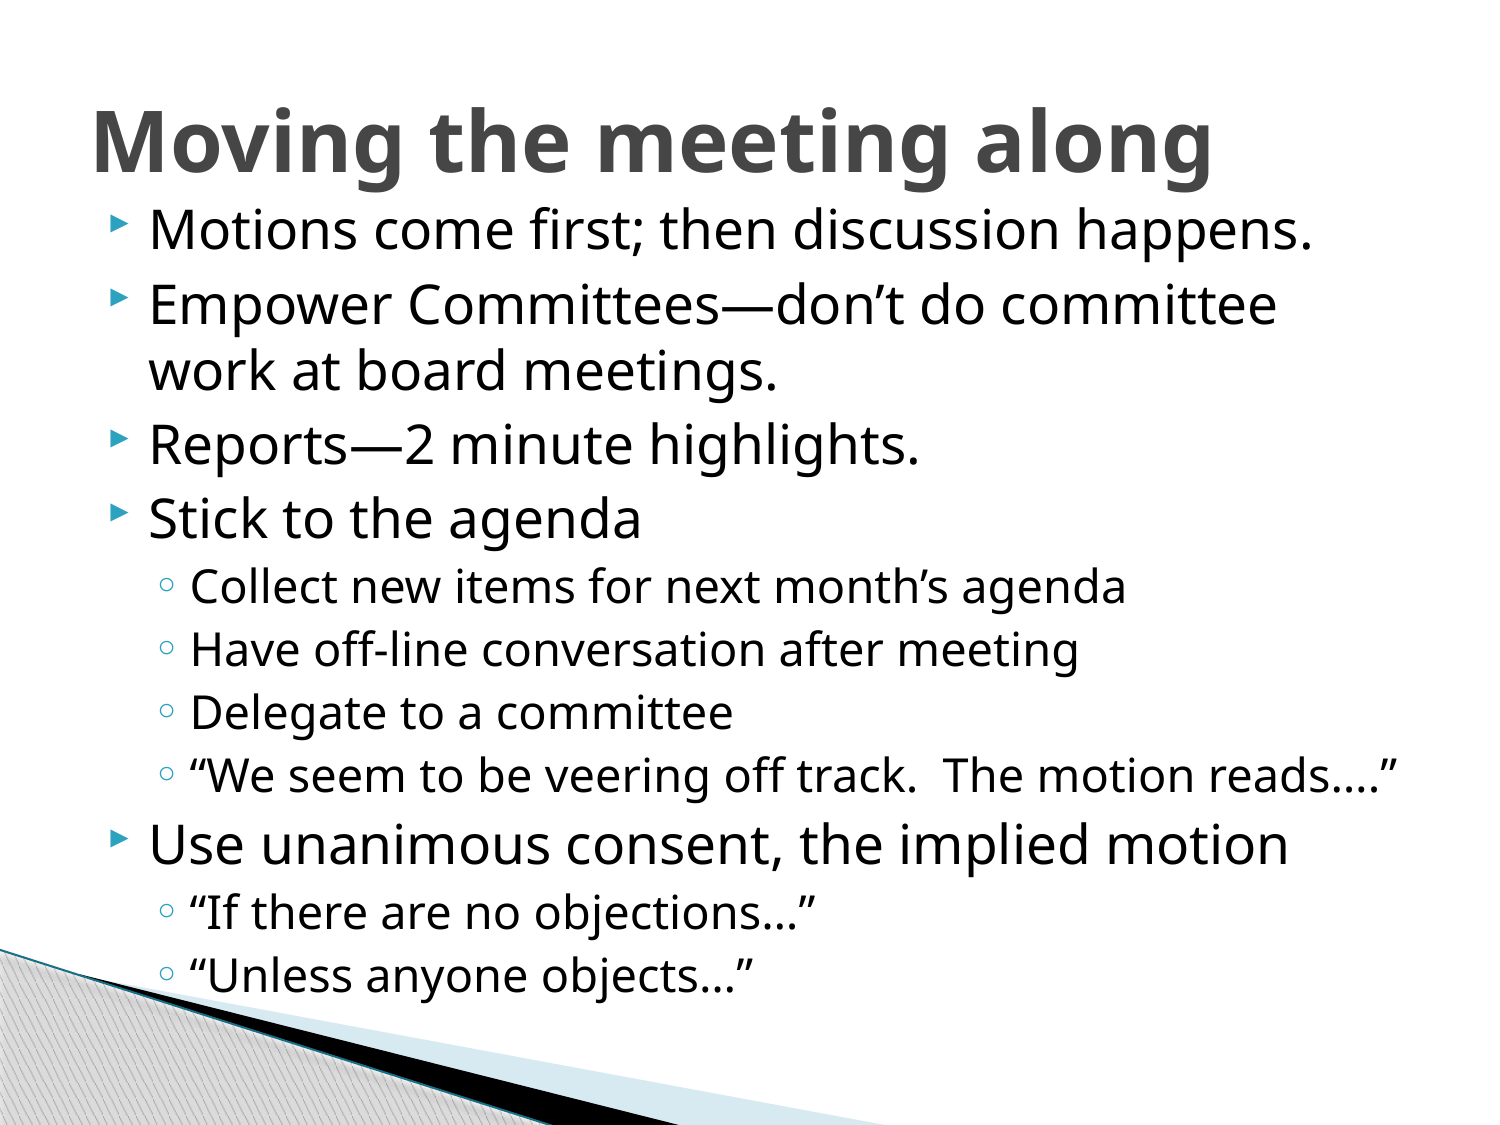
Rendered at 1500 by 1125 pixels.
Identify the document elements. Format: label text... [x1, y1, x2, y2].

title Moving the meeting along [75, 45, 1425, 233]
list Motions come first; then discussion happens. Empower Committees—don’t do committee work at board meetings. Reports—2 minute highlights. Stick to the agenda Collect new items for next month’s agenda Have off-line conversation after meeting Delegate to a committee “We seem to be veering off track. The motion reads….” Use unanimous consent, the implied motion “If there are no objections…” “Unless anyone objects…” [75, 233, 1425, 1038]
